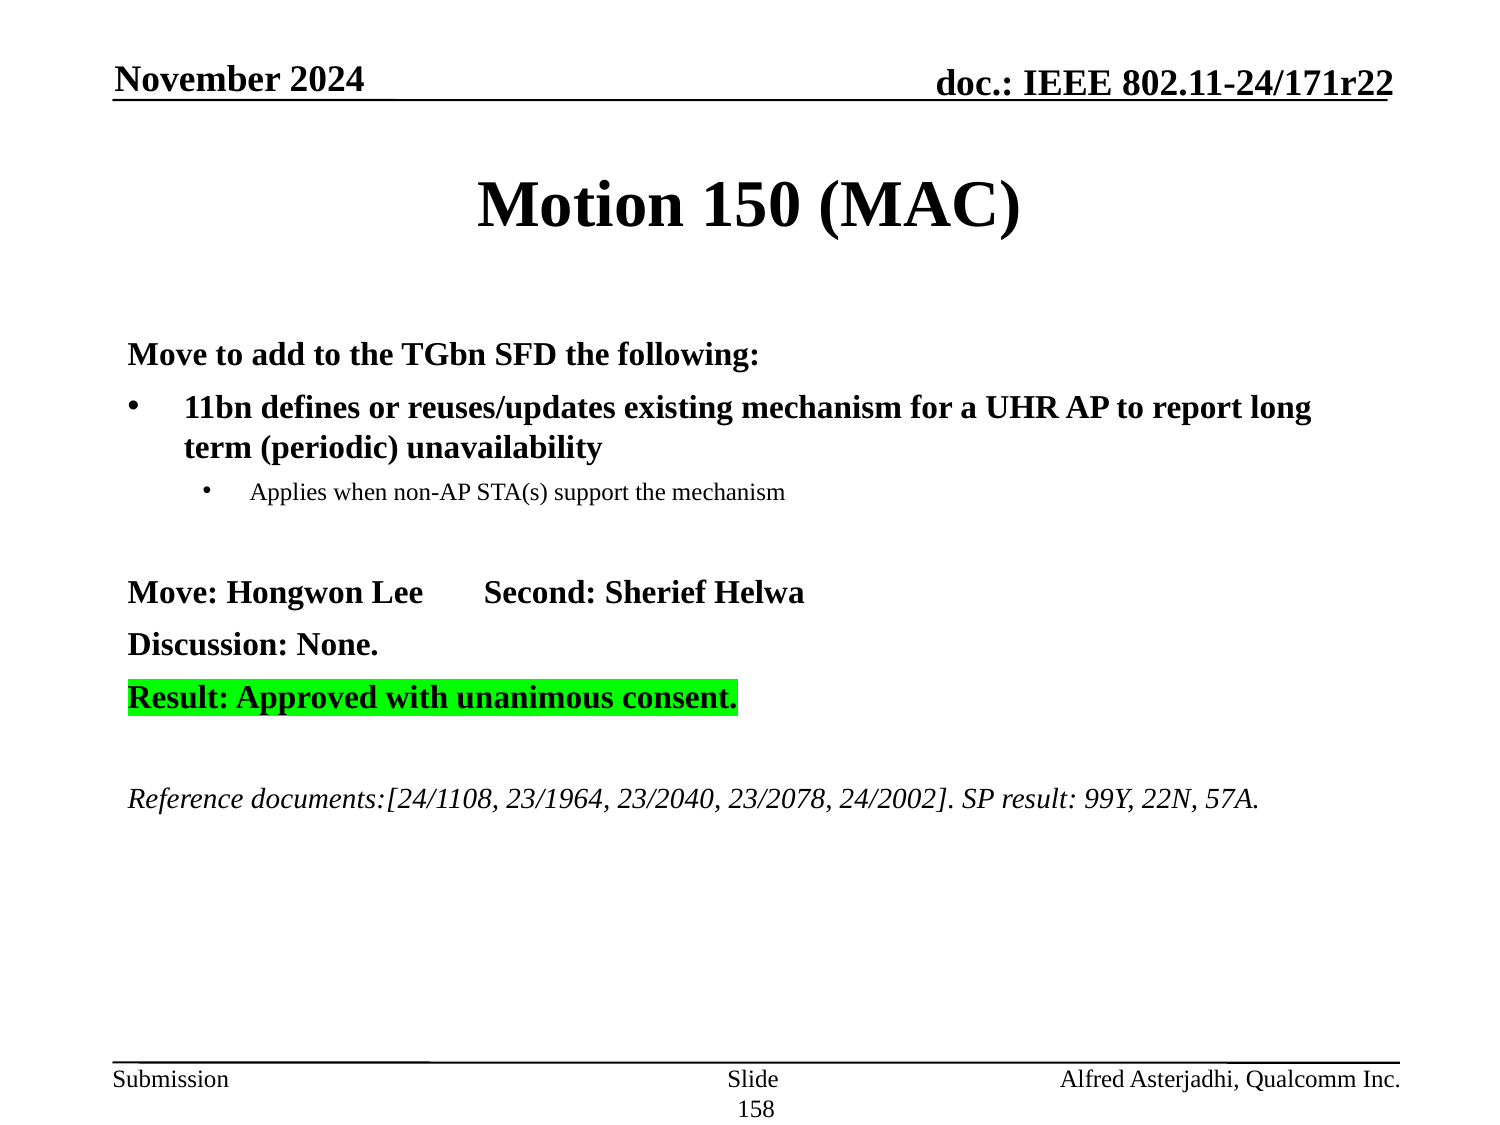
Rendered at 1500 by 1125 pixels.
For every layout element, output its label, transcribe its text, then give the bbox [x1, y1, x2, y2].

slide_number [114, 54, 423, 100]
slide_number Slide 158 [712, 1061, 800, 1123]
list Move to add to the TGbn SFD the following: 11bn defines or reuses/updates existing mechanism for a UHR AP to report long term (periodic) unavailability Applies when non-AP STA(s) support the mechanism Move: Hongwon Lee Second: Sherief Helwa Discussion: None. Result: Approved with unanimous consent. Reference documents:[24/1108, 23/1964, 23/2040, 23/2078, 24/2002]. SP result: 99Y, 22N, 57A. [112, 324, 1388, 1000]
title Motion 150 (MAC) [112, 112, 1388, 288]
footer Alfred Asterjadhi, Qualcomm Inc. [878, 1061, 1402, 1093]
